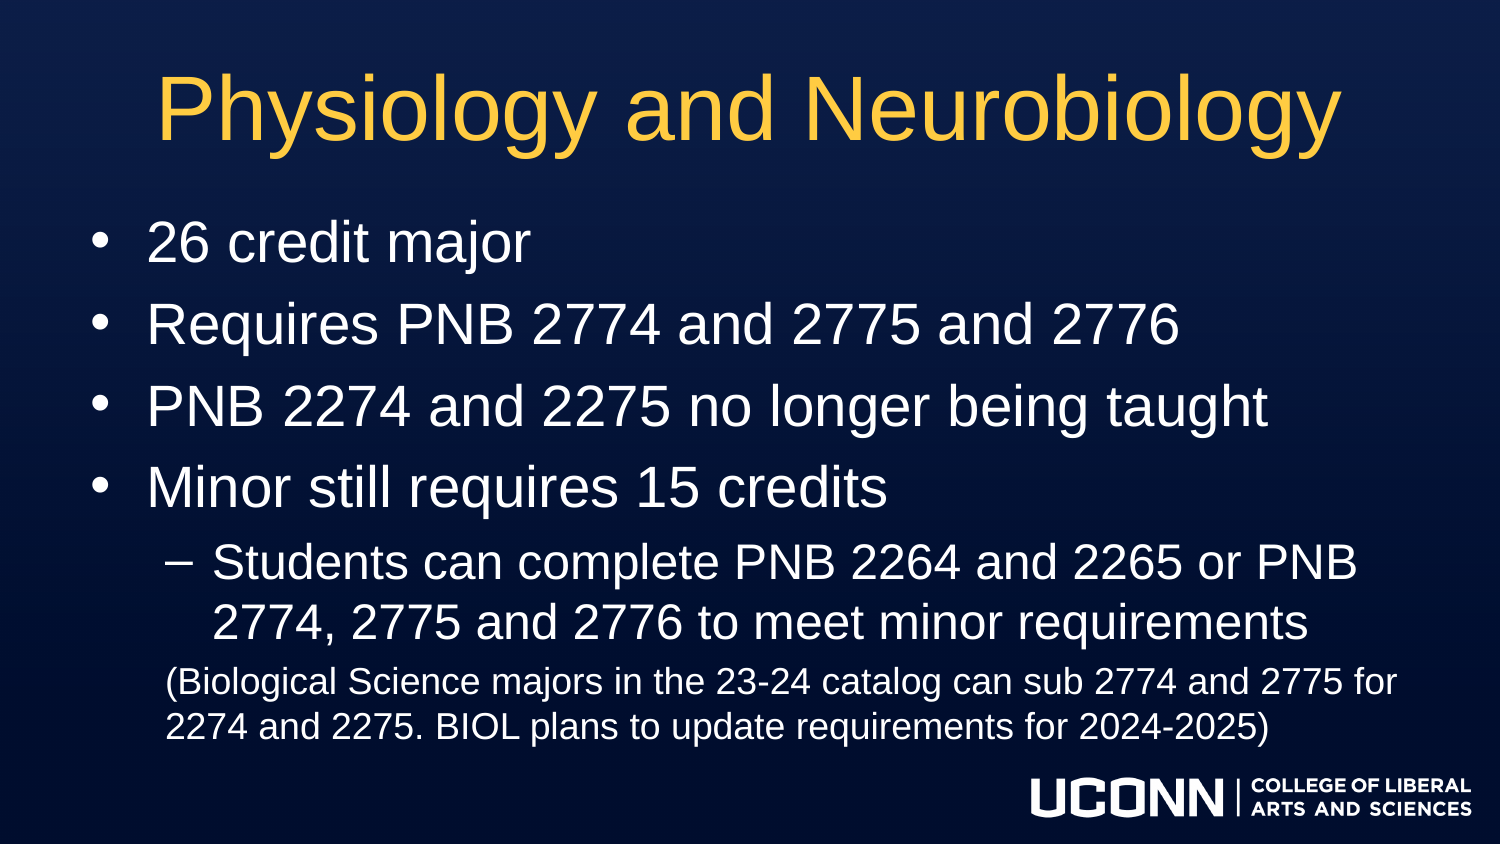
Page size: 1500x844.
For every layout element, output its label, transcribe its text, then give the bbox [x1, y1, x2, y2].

title Physiology and Neurobiology [75, 33, 1425, 175]
list 26 credit major Requires PNB 2774 and 2775 and 2776 PNB 2274 and 2275 no longer being taught Minor still requires 15 credits Students can complete PNB 2264 and 2265 or PNB 2774, 2775 and 2776 to meet minor requirements (Biological Science majors in the 23-24 catalog can sub 2774 and 2775 for 2274 and 2275. BIOL plans to update requirements for 2024-2025) [75, 196, 1425, 754]
picture [0, 0, 1500, 844]
